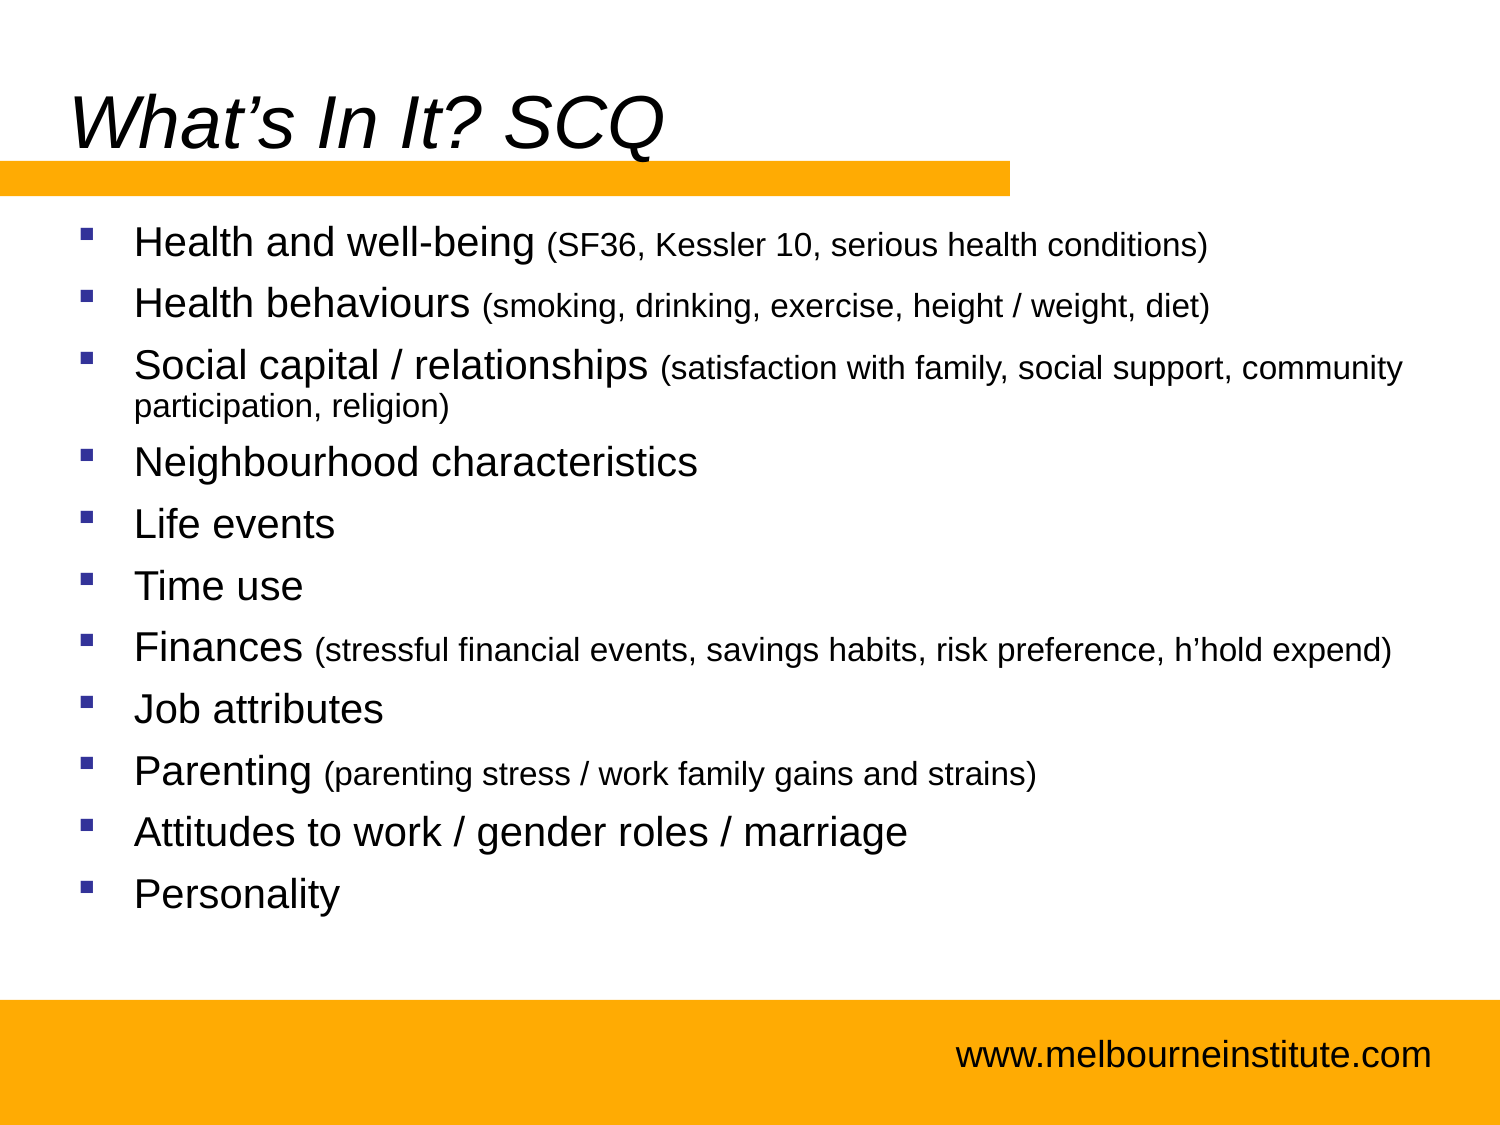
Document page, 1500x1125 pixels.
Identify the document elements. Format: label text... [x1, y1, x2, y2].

title What’s In It? SCQ [52, 54, 1225, 183]
list Health and well-being (SF36, Kessler 10, serious health conditions) Health behaviours (smoking, drinking, exercise, height / weight, diet) Social capital / relationships (satisfaction with family, social support, community participation, religion) Neighbourhood characteristics Life events Time use Finances (stressful financial events, savings habits, risk preference, h’hold expend) Job attributes Parenting (parenting stress / work family gains and strains) Attitudes to work / gender roles / marriage Personality [62, 212, 1438, 988]
